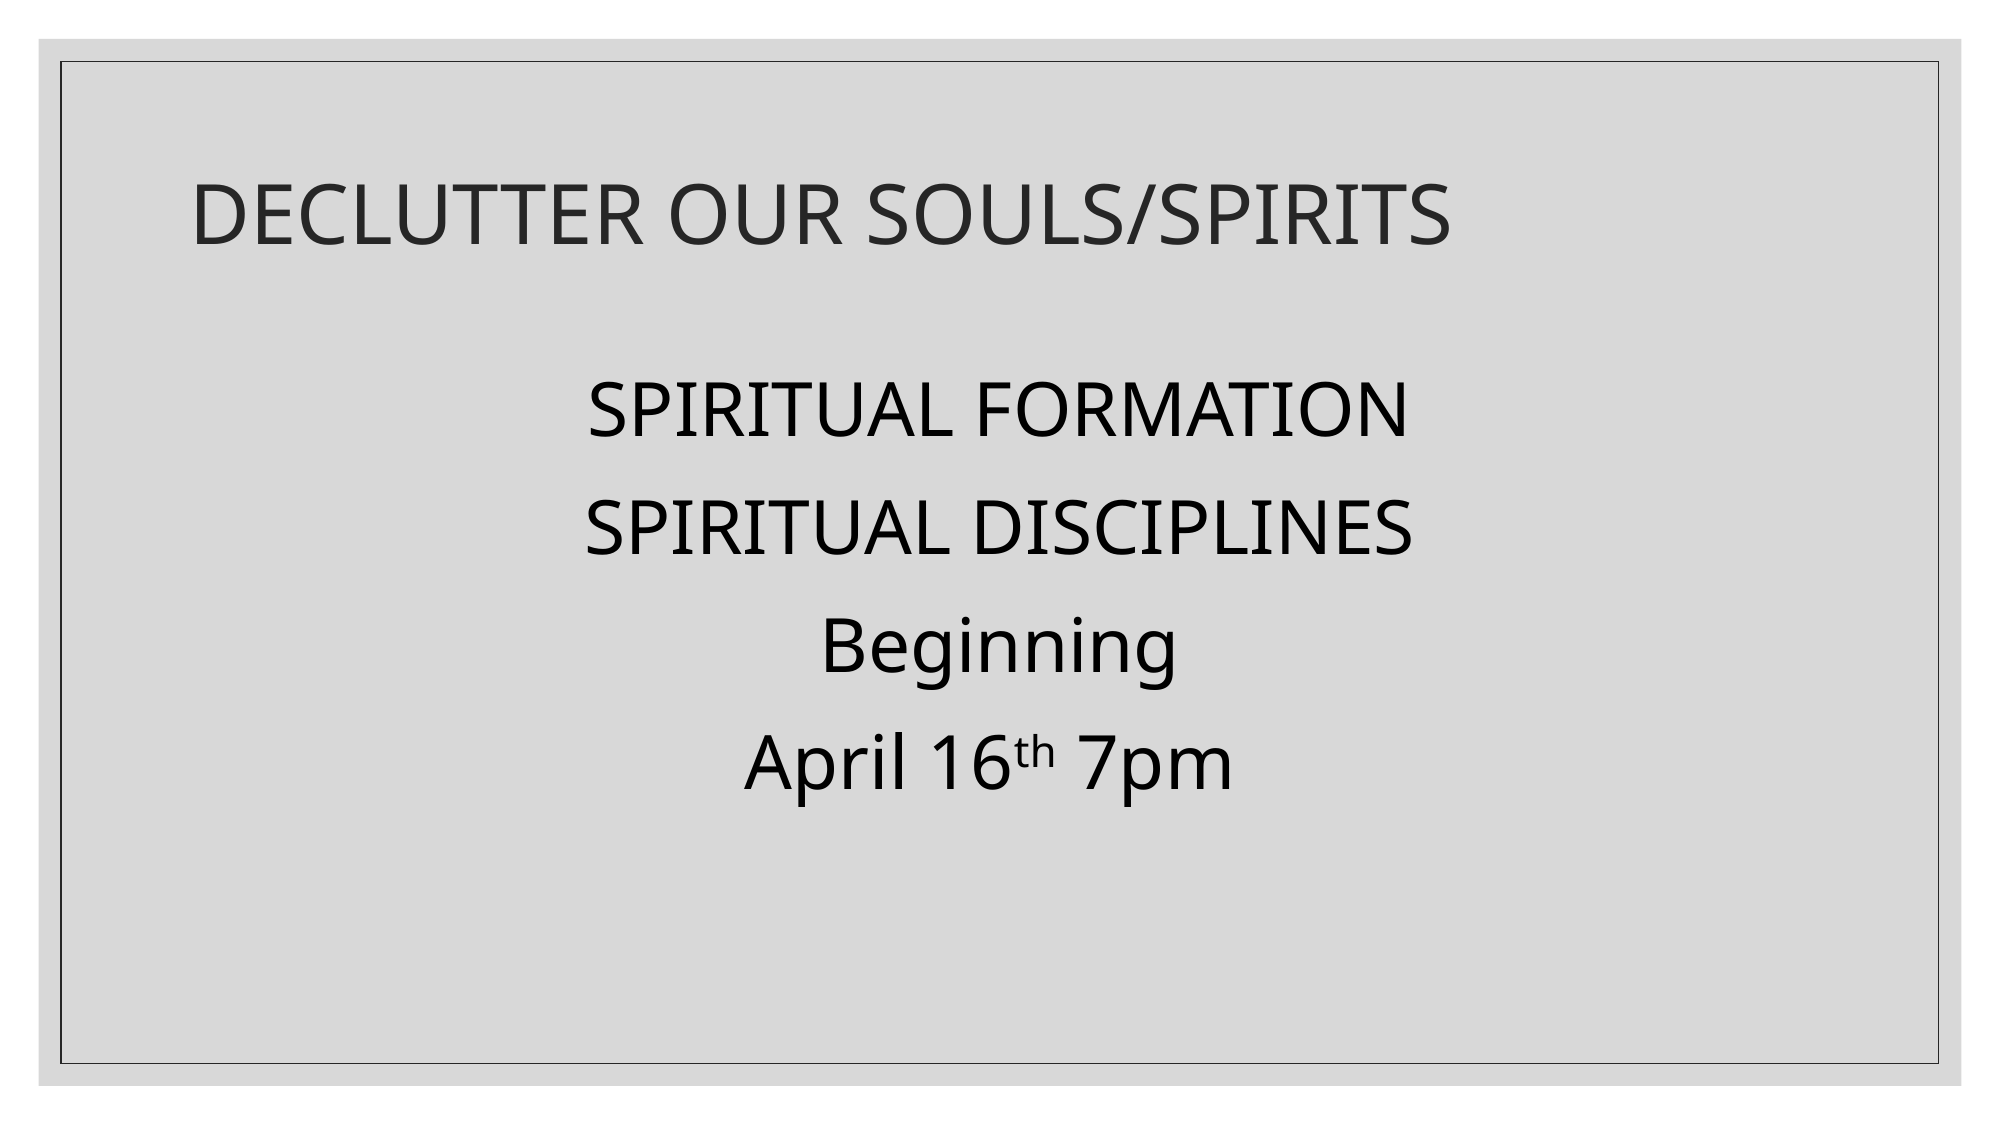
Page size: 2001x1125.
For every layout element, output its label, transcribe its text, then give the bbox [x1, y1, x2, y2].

title DECLUTTER OUR SOULS/SPIRITS [174, 105, 1825, 331]
list SPIRITUAL FORMATION SPIRITUAL DISCIPLINES Beginning April 16th 7pm [174, 345, 1825, 977]
